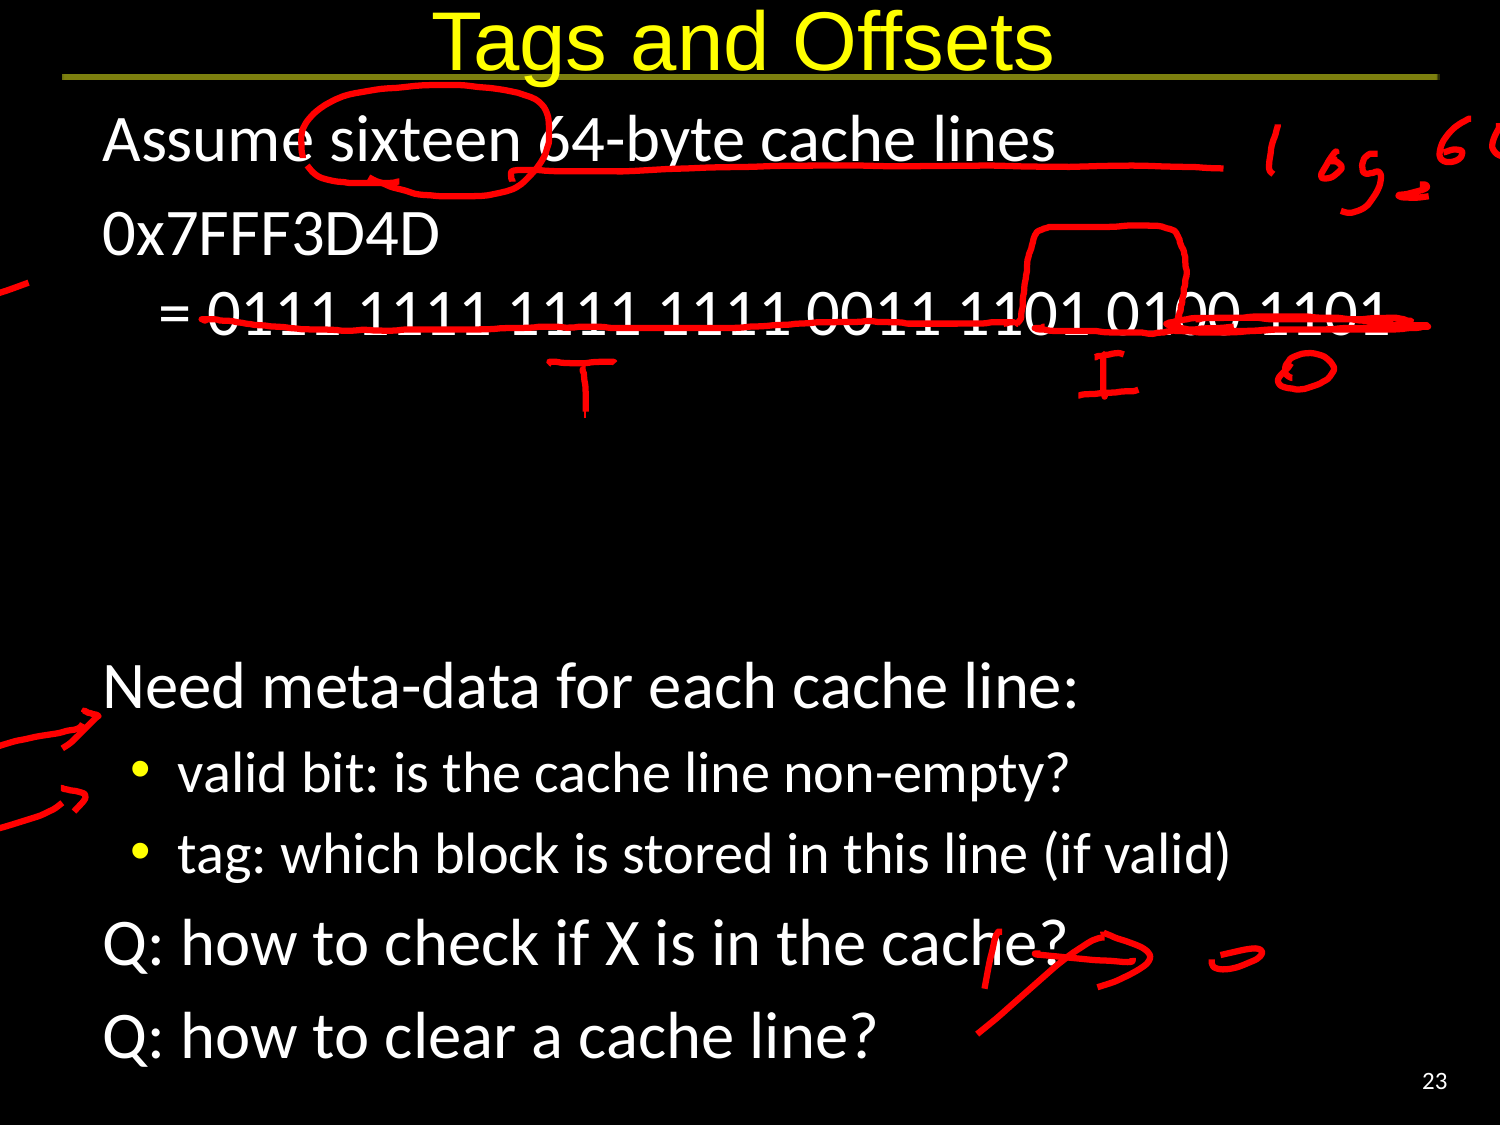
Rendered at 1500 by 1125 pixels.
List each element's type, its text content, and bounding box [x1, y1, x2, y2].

title Tags and Offsets [50, 0, 1438, 75]
picture [62, 74, 1440, 80]
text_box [0, 84, 1500, 1035]
list Assume sixteen 64-byte cache lines 0x7FFF3D4D = 0111 1111 1111 1111 0011 1101 0100 1101 Need meta-data for each cache line: valid bit: is the cache line non-empty? tag: which block is stored in this line (if valid) Q: how to check if X is in the cache? Q: how to clear a cache line? [87, 1042, 1463, 1088]
